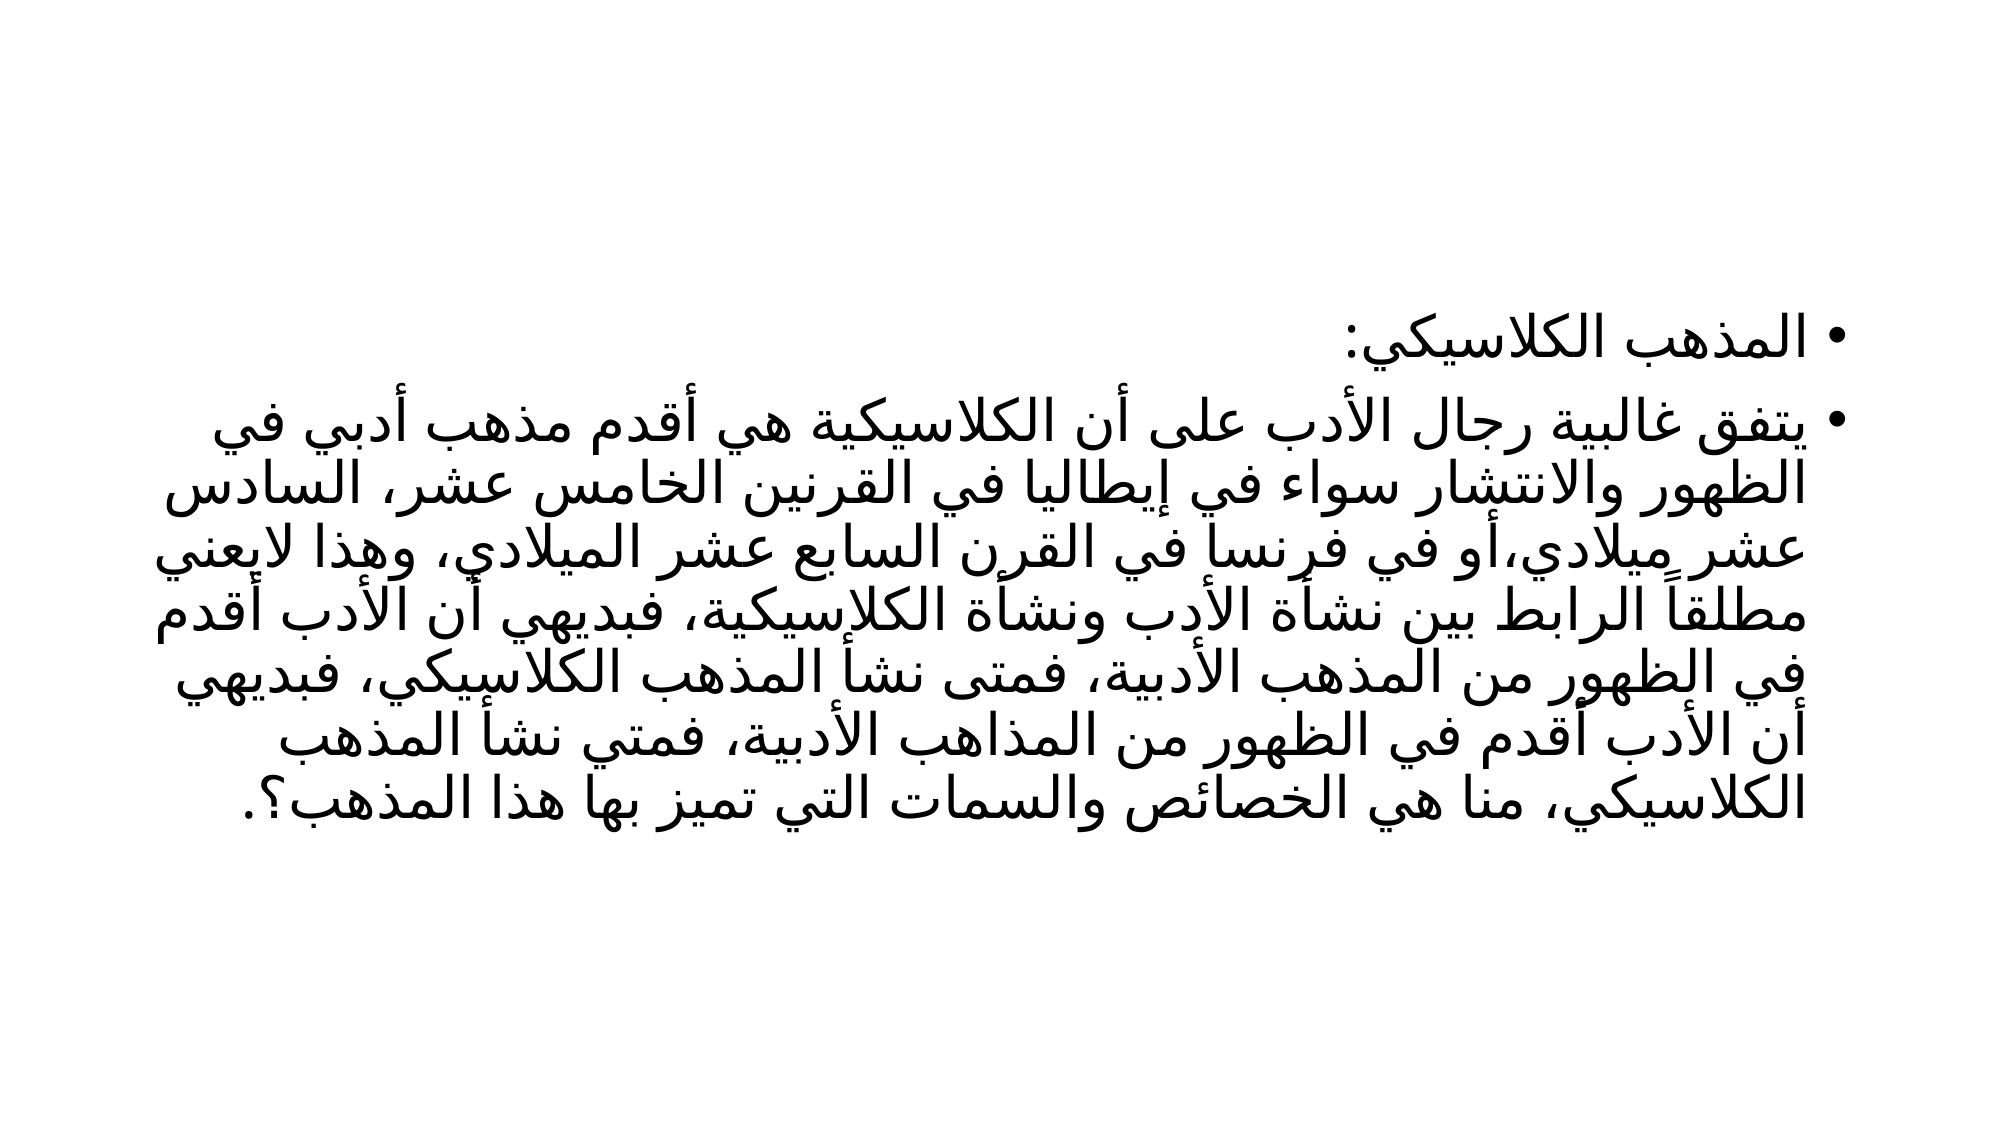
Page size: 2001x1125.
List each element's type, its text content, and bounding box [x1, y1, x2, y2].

list المذهب الكلاسيكي: يتفق غالبية رجال الأدب على أن الكلاسيكية هي أقدم مذهب أدبي في الظهور والانتشار سواء في إيطاليا في القرنين الخامس عشر، السادس عشر ميلادي،أو في فرنسا في القرن السابع عشر الميلادي، وهذا لايعني مطلقاً الرابط بين نشأة الأدب ونشأة الكلاسيكية، فبديهي أن الأدب أقدم في الظهور من المذهب الأدبية، فمتى نشأ المذهب الكلاسيكي، فبديهي أن الأدب أقدم في الظهور من المذاهب الأدبية، فمتي نشأ المذهب الكلاسيكي، منا هي الخصائص والسمات التي تميز بها هذا المذهب؟. [137, 299, 1863, 1014]
